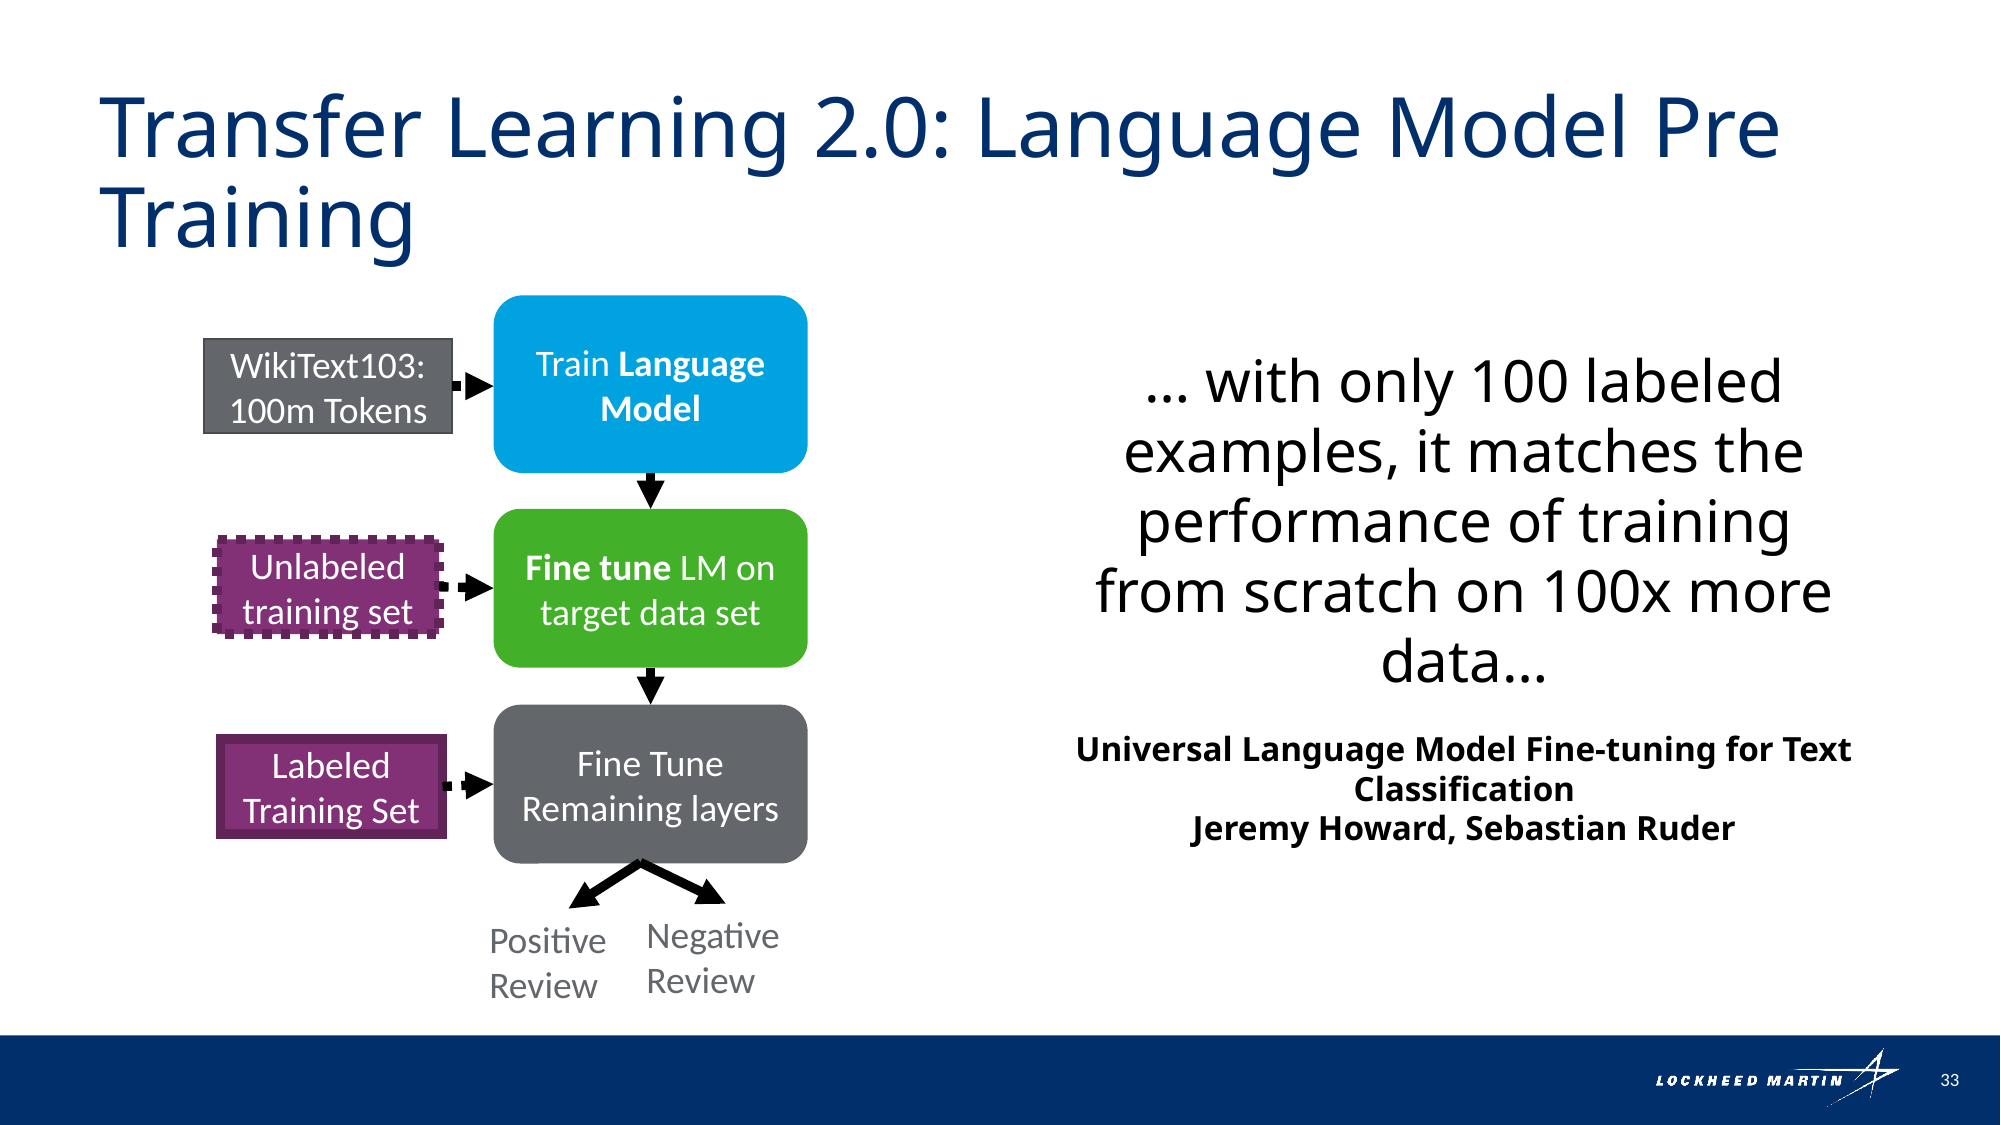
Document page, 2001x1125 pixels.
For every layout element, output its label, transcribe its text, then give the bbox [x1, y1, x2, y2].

text_box Labeled Training Set [219, 738, 444, 835]
text_box Fine tune LM on target data set [493, 508, 808, 668]
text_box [640, 862, 726, 904]
text_box Fine Tune Remaining layers [493, 704, 808, 864]
text_box Train Language Model [493, 295, 808, 474]
title Transfer Learning 2.0: Language Model Pre Training [84, 77, 1810, 296]
text_box Unlabeled training set [216, 538, 440, 635]
text_box … with only 100 labeled examples, it matches the performance of training from scratch on 100x more data… [1061, 336, 1868, 701]
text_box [568, 862, 641, 909]
text_box Universal Language Model Fine-tuning for Text Classification Jeremy Howard, Sebastian Ruder [964, 720, 1965, 855]
text_box Positive Review [474, 908, 663, 1014]
picture [1656, 1048, 1900, 1108]
text_box WikiText103: 100m Tokens [203, 338, 453, 434]
text_box Negative Review [631, 903, 820, 1009]
